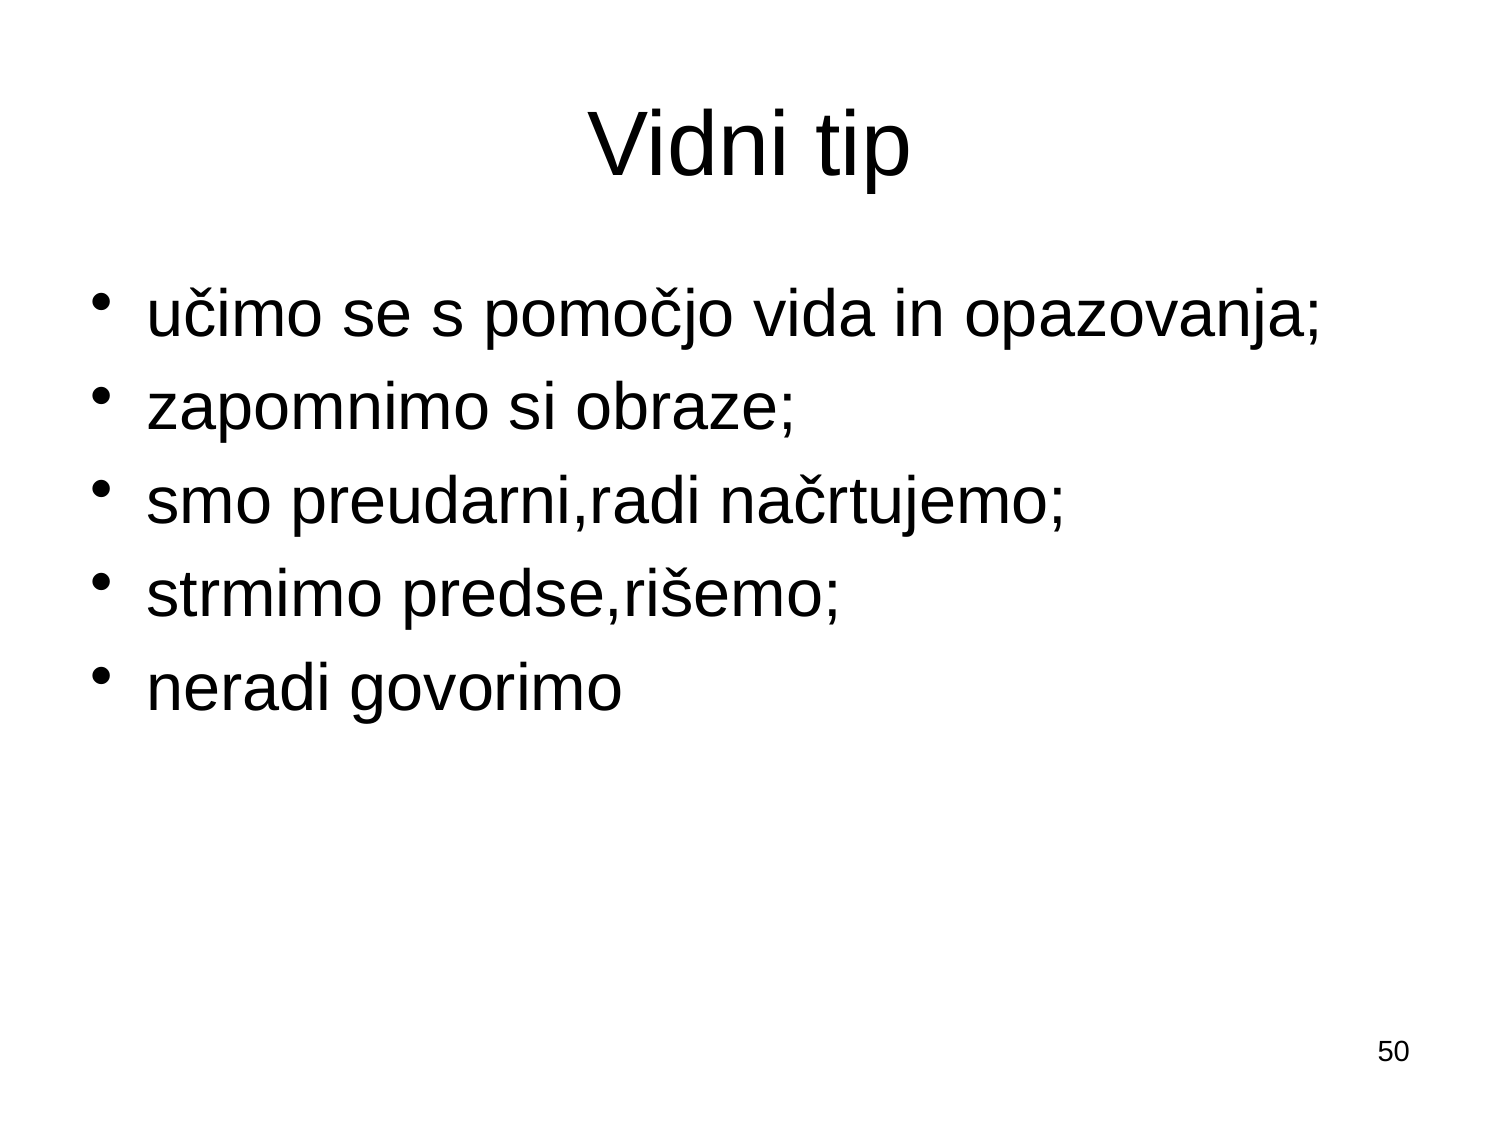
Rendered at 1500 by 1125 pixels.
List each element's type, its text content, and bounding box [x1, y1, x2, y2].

title Vidni tip [75, 45, 1425, 233]
slide_number 50 [1074, 1024, 1426, 1103]
list učimo se s pomočjo vida in opazovanja; zapomnimo si obraze; smo preudarni,radi načrtujemo; strmimo predse,rišemo; neradi govorimo [75, 262, 1425, 1005]
